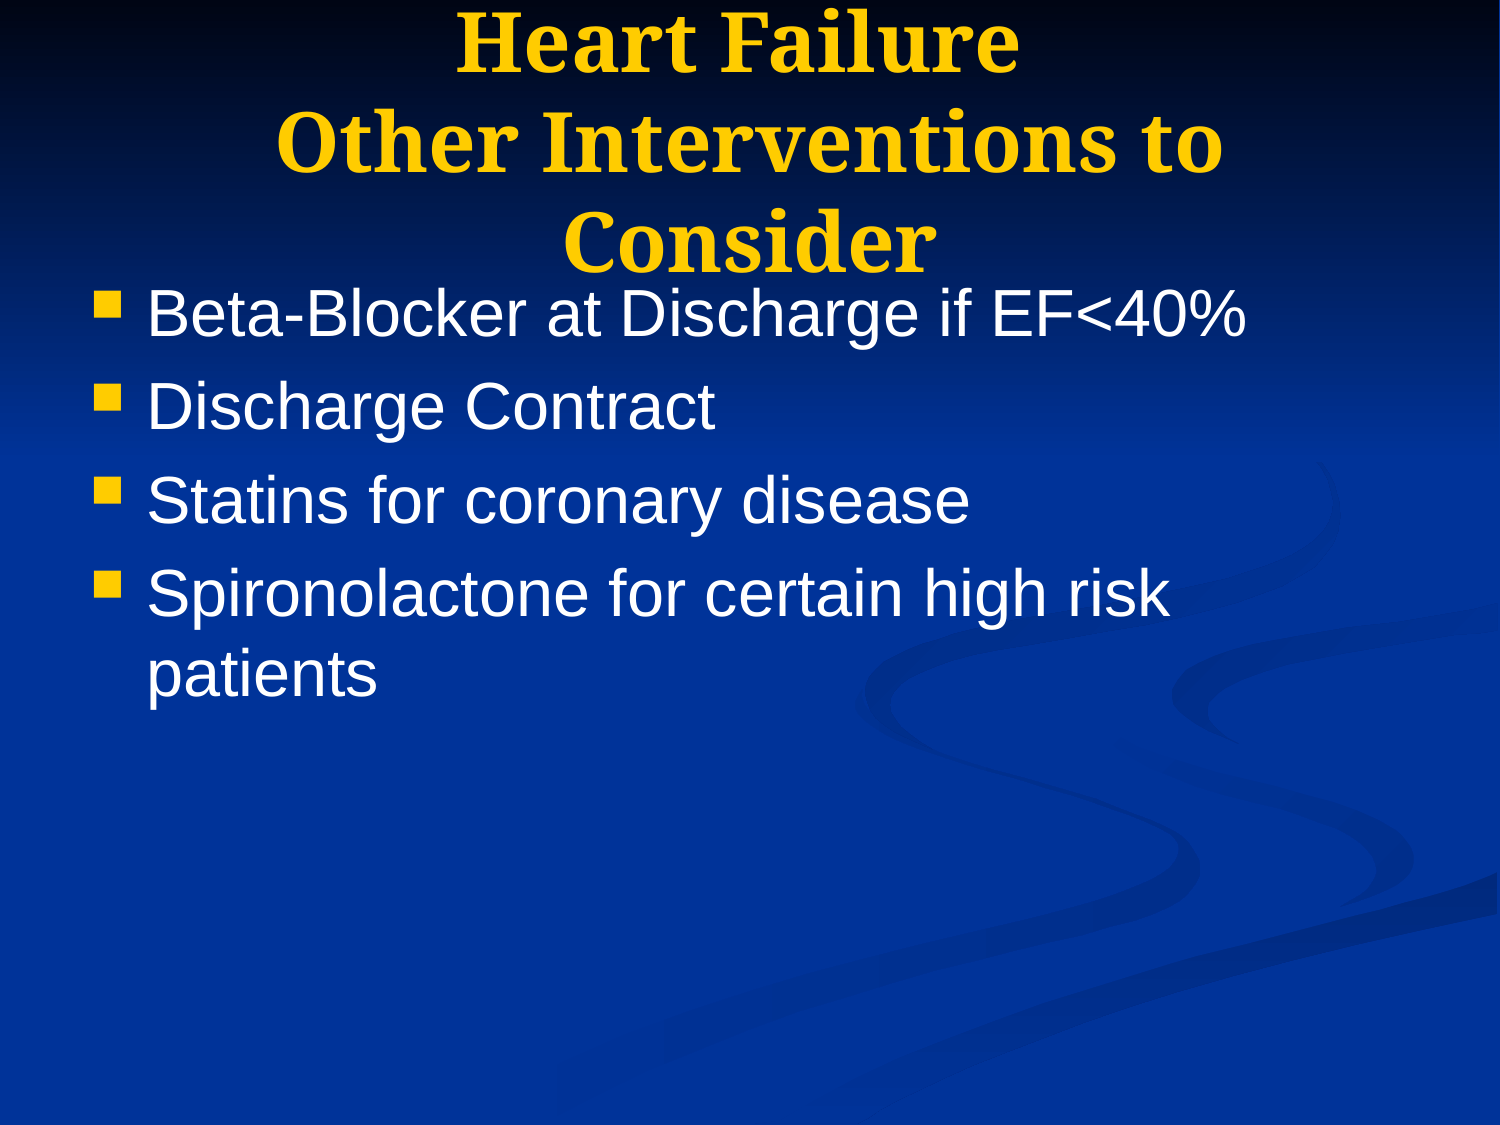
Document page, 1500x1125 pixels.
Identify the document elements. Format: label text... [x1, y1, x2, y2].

title Heart Failure Other Interventions to Consider [74, 44, 1426, 233]
list Beta-Blocker at Discharge if EF<40% Discharge Contract Statins for coronary disease Spironolactone for certain high risk patients [74, 262, 1426, 1006]
